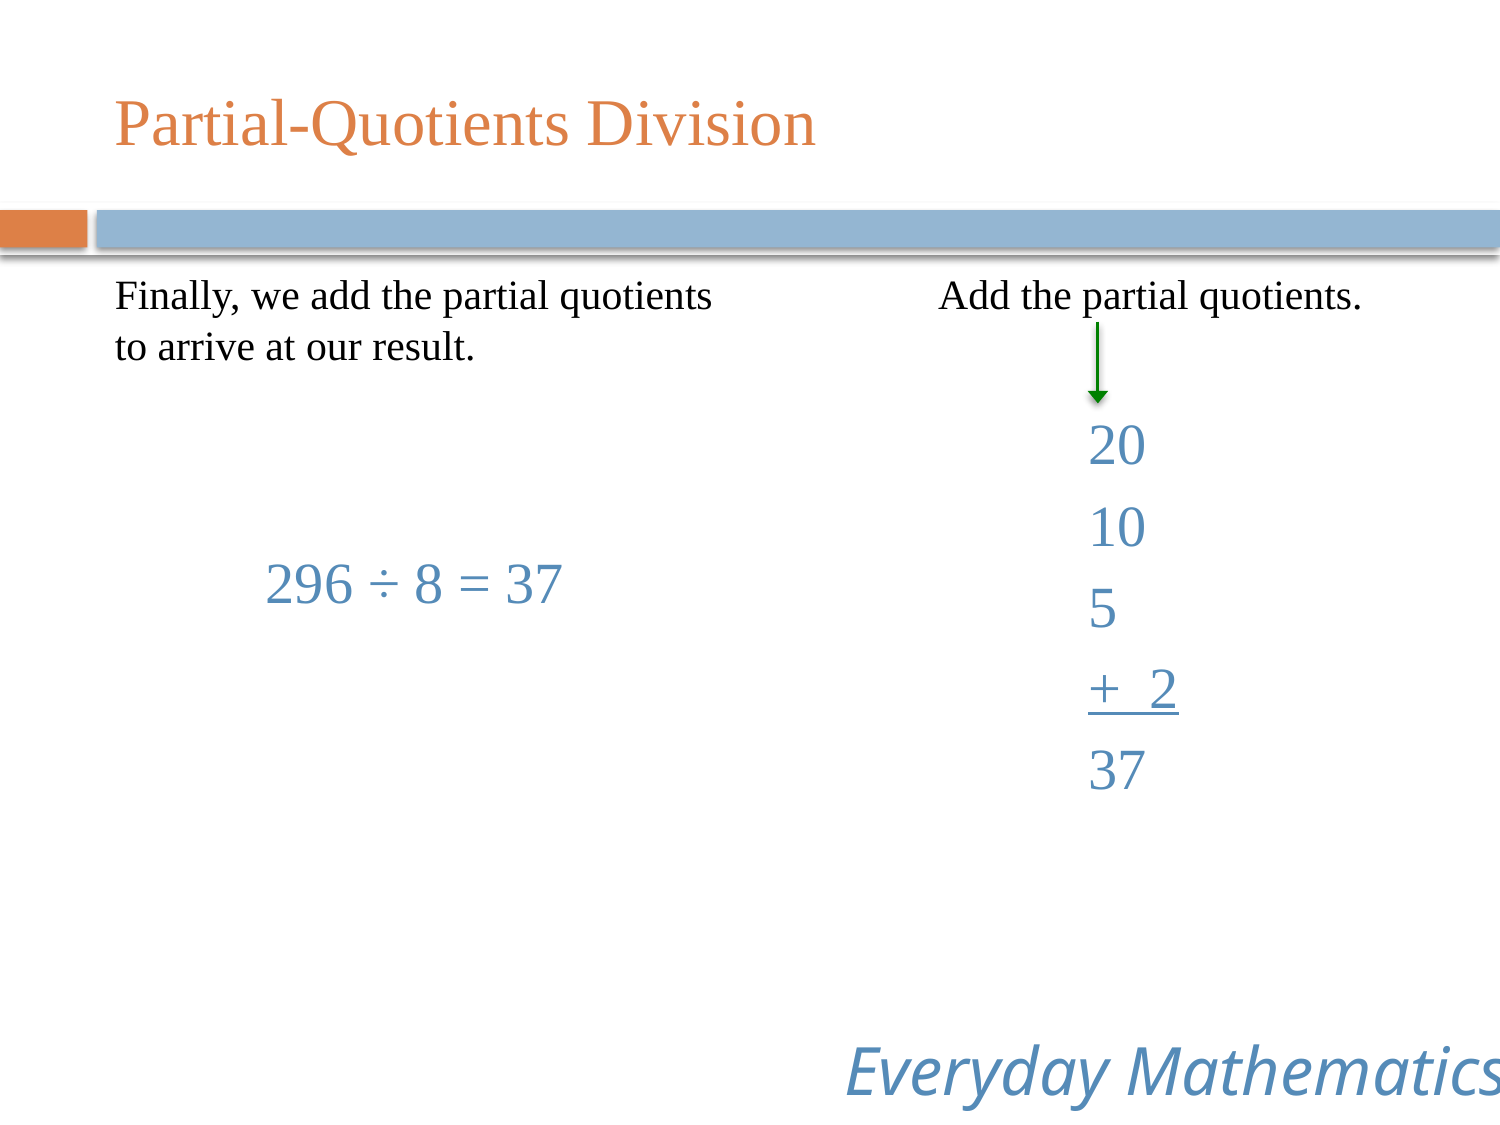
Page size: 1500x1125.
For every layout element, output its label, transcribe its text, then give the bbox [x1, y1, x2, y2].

list Add the partial quotients. 20 10 5 + 2 37 [923, 260, 1433, 1011]
title Partial-Quotients Division [99, 37, 1438, 200]
text_box Everyday Mathematics [829, 1021, 1500, 1117]
list Finally, we add the partial quotients to arrive at our result. 296 ÷ 8 = 37 [99, 260, 730, 1011]
